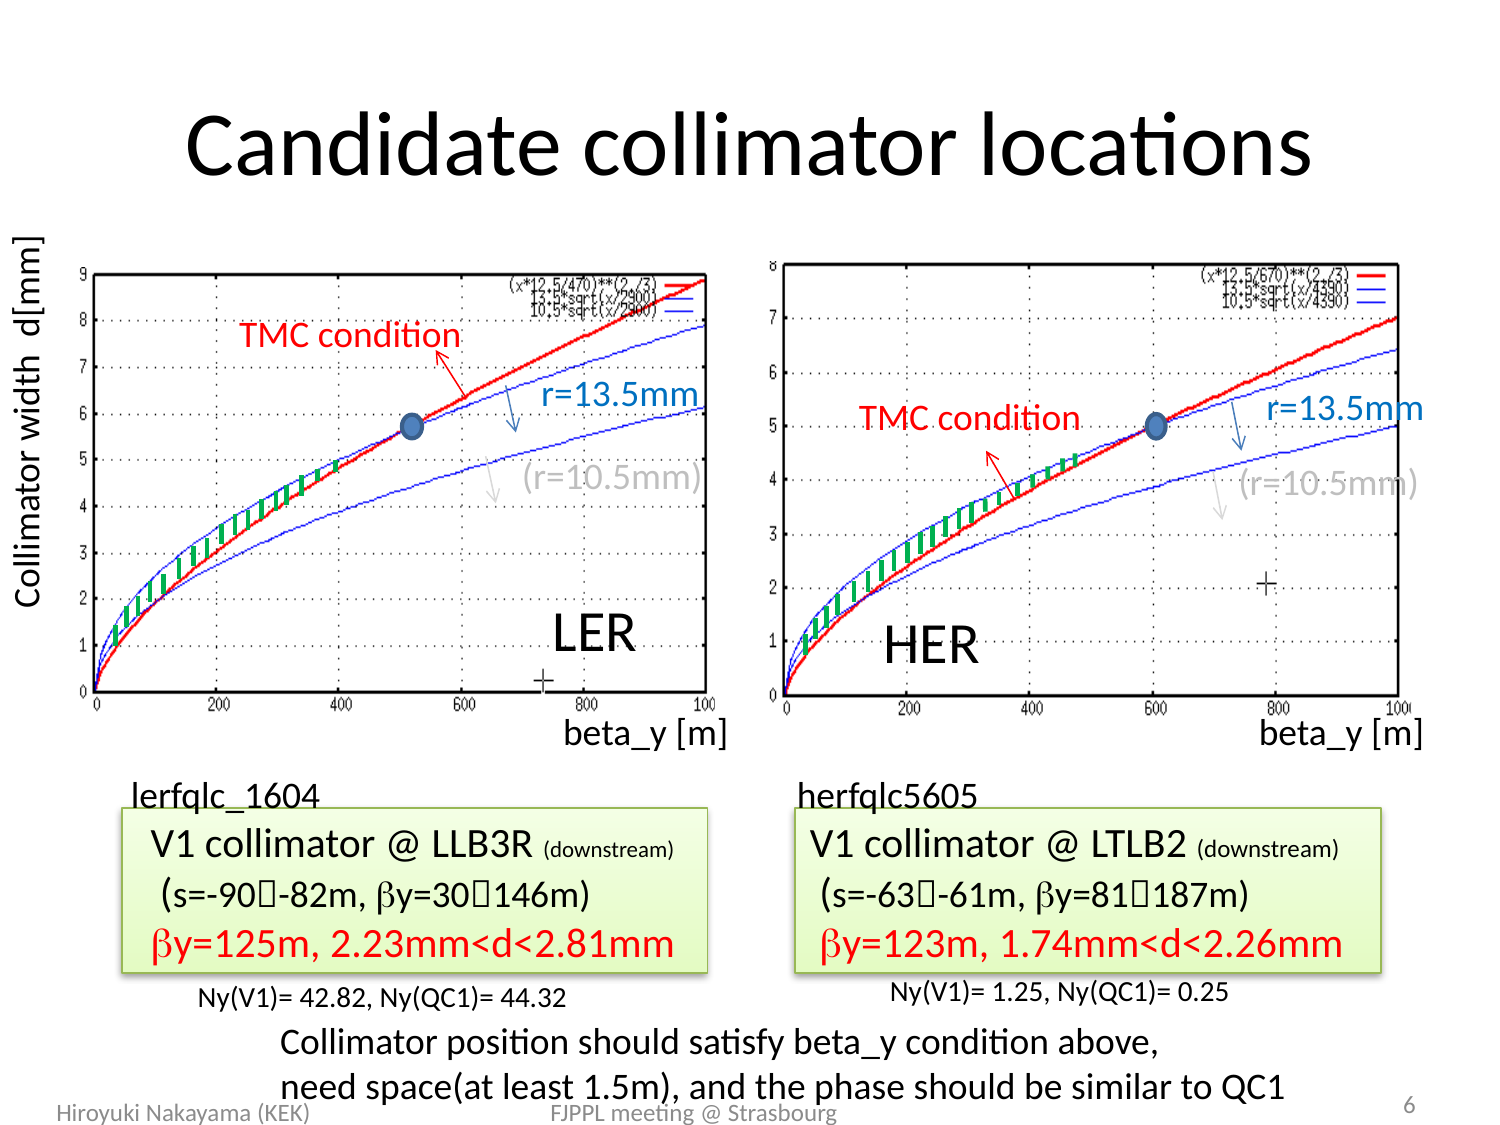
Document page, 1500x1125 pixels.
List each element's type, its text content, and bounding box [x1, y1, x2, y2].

text_box herfqlc5605 [782, 771, 994, 824]
slide_number Hiroyuki Nakayama (KEK) [41, 1081, 419, 1125]
text_box Ny(V1)= 42.82, Ny(QC1)= 44.32 [182, 970, 583, 1021]
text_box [749, 260, 1441, 762]
text_box V1 collimator @ LTLB2 (downstream) (s=-63-61m, by=81187m) by=123m, 1.74mm<d<2.26mm [794, 807, 1382, 974]
text_box Ny(V1)= 1.25, Ny(QC1)= 0.25 [874, 964, 1245, 1015]
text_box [0, 217, 720, 716]
slide_number 6 [1080, 1082, 1431, 1124]
text_box Collimator position should satisfy beta_y condition above, need space(at least 1.5m), and the phase should be similar to QC1 [265, 1009, 1317, 1115]
text_box beta_y [m] [548, 700, 744, 761]
text_box lerfqlc_1604 [116, 763, 362, 824]
text_box V1 collimator @ LLB3R (downstream) (s=-90-82m, by=30146m) by=125m, 2.23mm<d<2.81mm [121, 807, 708, 974]
footer FJPPL meeting @ Strasbourg [419, 1081, 970, 1125]
title Candidate collimator locations [75, 45, 1425, 233]
